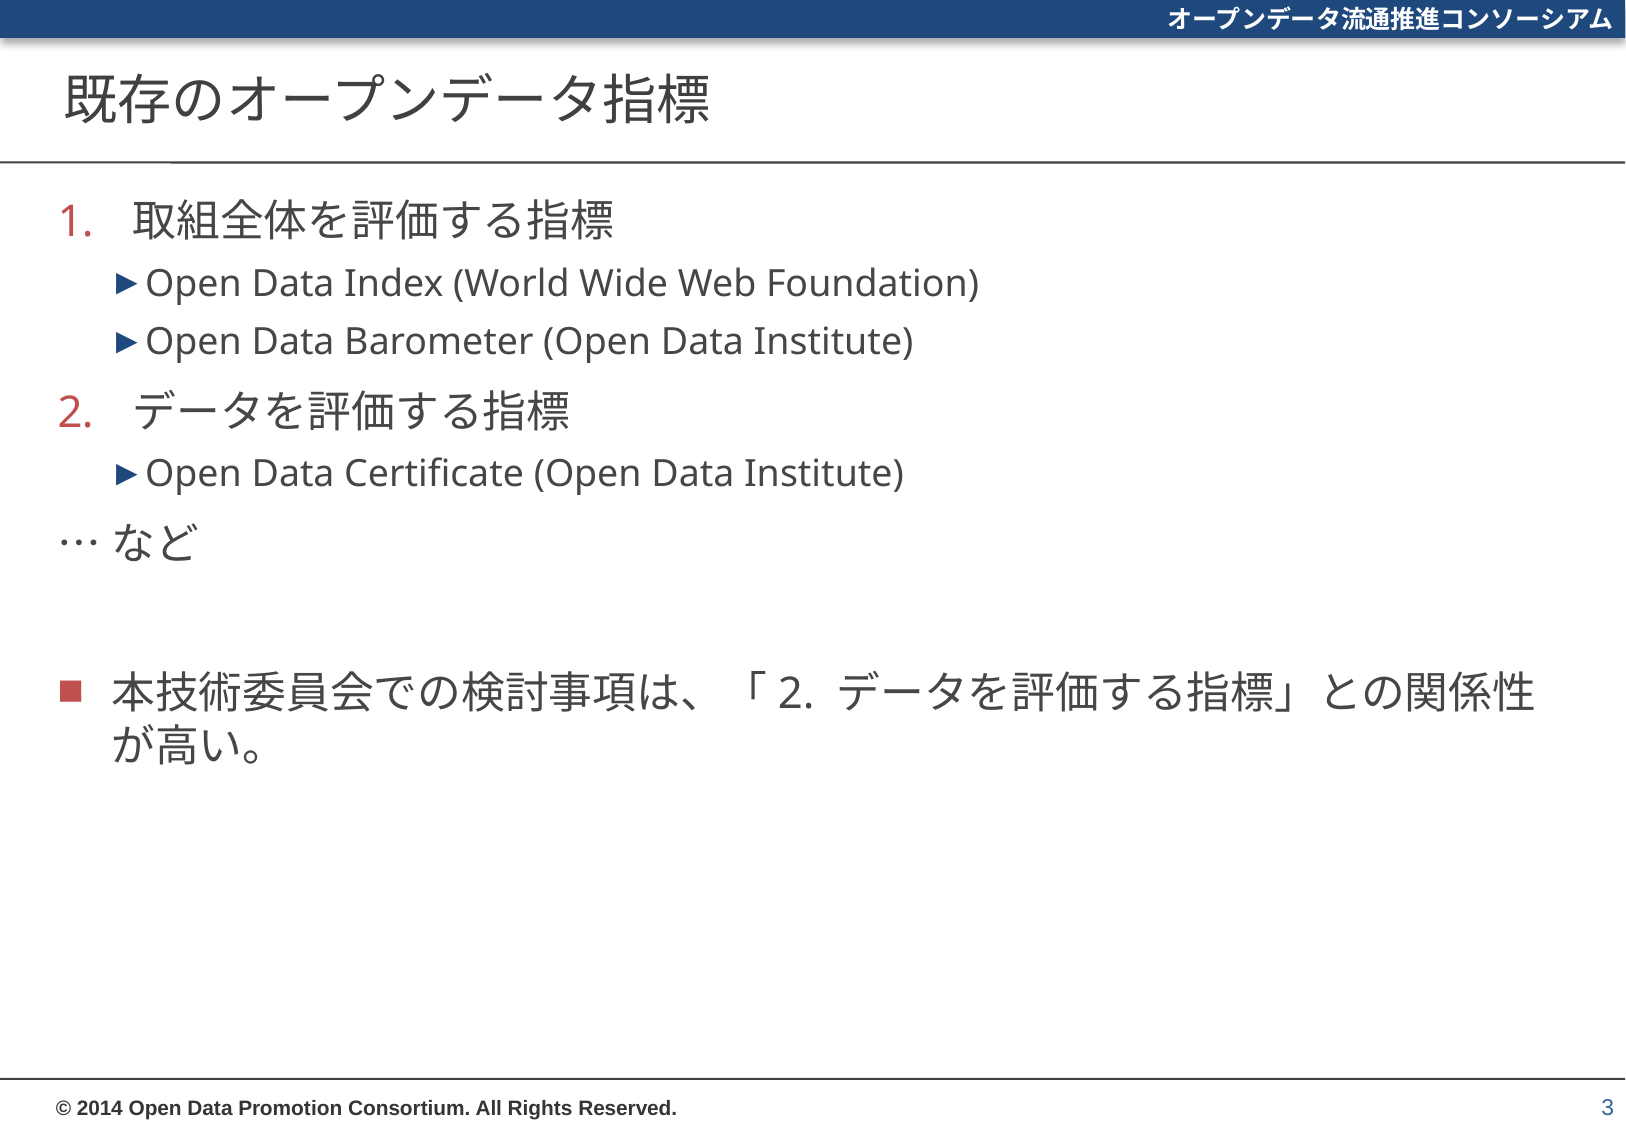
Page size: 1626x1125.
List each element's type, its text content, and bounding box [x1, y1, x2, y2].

list 取組全体を評価する指標 Open Data Index (World Wide Web Foundation) Open Data Barometer (Open Data Institute) データを評価する指標 Open Data Certificate (Open Data Institute) …など 本技術委員会での検討事項は、「2. データを評価する指標」との関係性が高い。 [57, 187, 1559, 1052]
title 既存のオープンデータ指標 [63, 49, 1563, 146]
slide_number 3 [1557, 1082, 1625, 1125]
